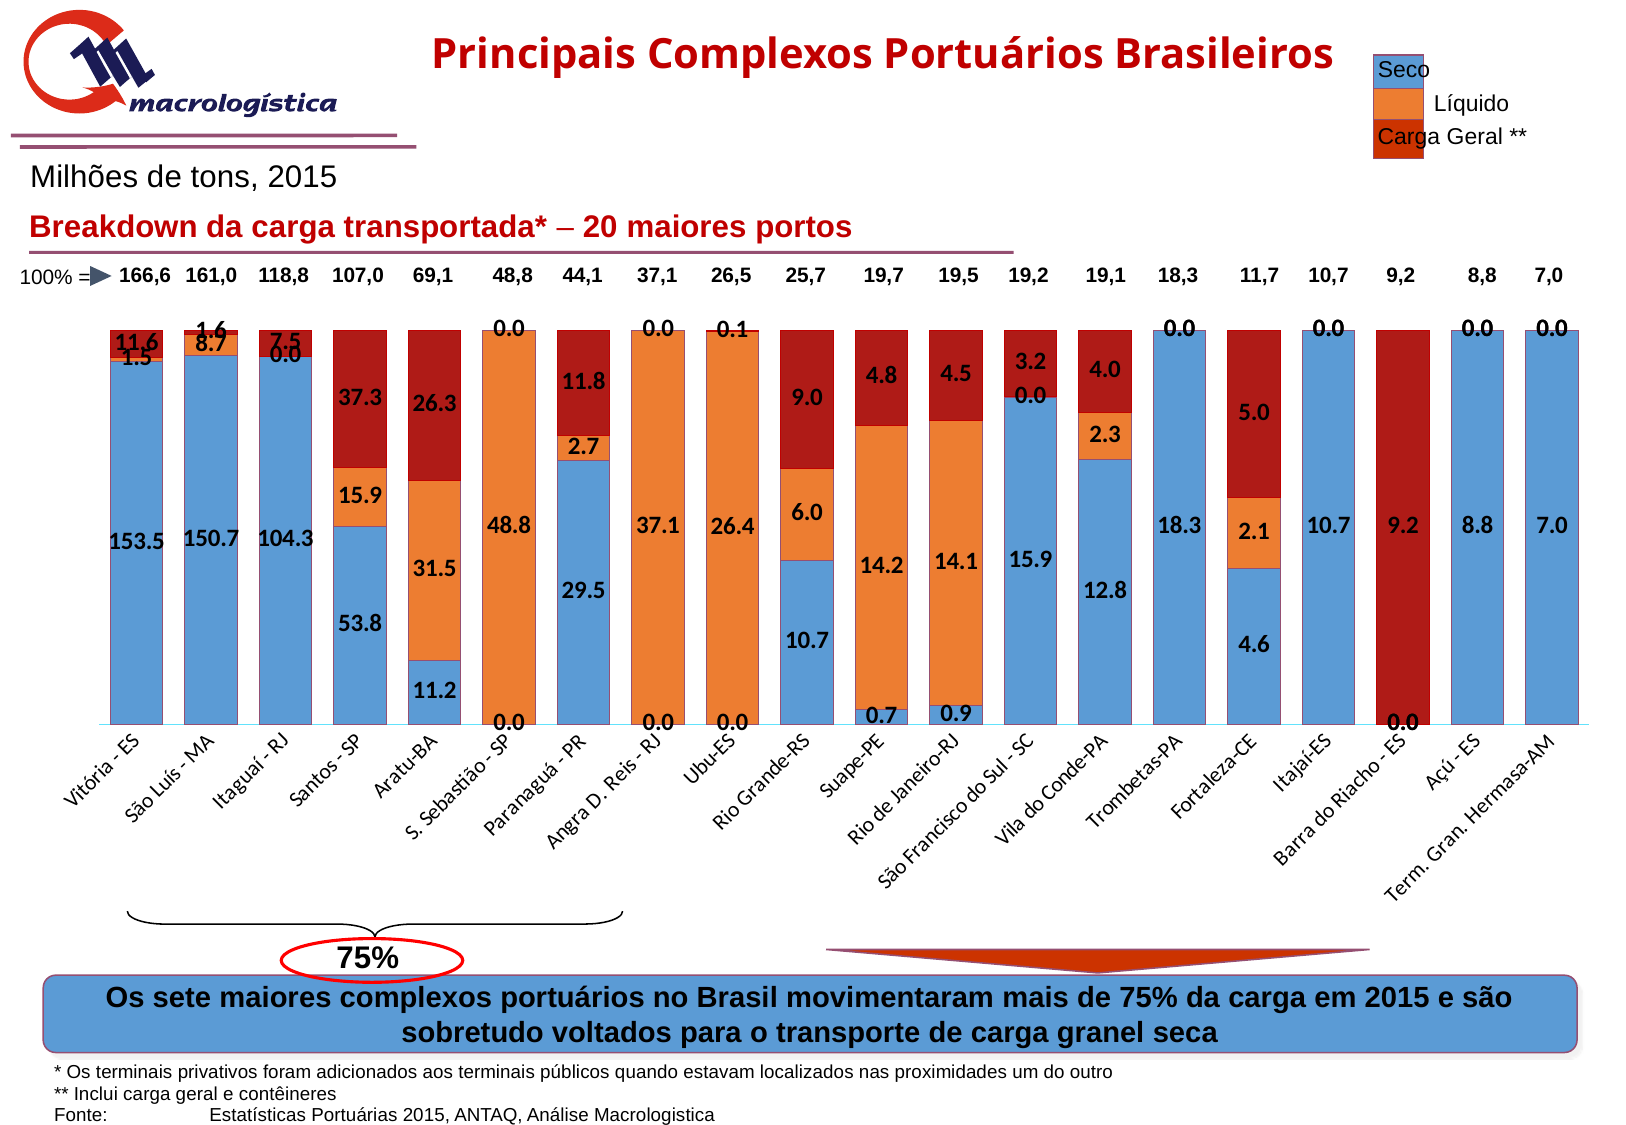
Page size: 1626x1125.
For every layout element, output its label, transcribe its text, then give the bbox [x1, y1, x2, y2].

text_box Breakdown da carga transportada* – 20 maiores portos [29, 206, 1002, 242]
text_box [281, 948, 295, 972]
text_box [441, 946, 463, 975]
text_box * Os terminais privativos foram adicionados aos terminais públicos quando estavam localizados nas proximidades um do outro ** Inclui carga geral e contêineres Fonte: Estatísticas Portuárias 2015, ANTAQ, Análise Macrologistica [54, 1061, 1275, 1125]
text_box [22, 242, 27, 264]
text_box Seco [1377, 54, 1543, 83]
text_box 75% [295, 930, 441, 983]
text_box Líquido [1434, 88, 1510, 116]
text_box Carga Geral ** [1377, 121, 1625, 149]
text_box [1373, 54, 1424, 88]
text_box [351, 925, 399, 930]
text_box [1373, 88, 1424, 119]
text_box Os sete maiores complexos portuários no Brasil movimentaram mais de 75% da carga em 2015 e são sobretudo voltados para o transporte de carga granel seca [43, 975, 1578, 1053]
text_box 100% = [18, 264, 27, 289]
text_box [1373, 119, 1424, 159]
text_box [826, 949, 1370, 973]
title Principais Complexos Portuários Brasileiros [431, 0, 1399, 149]
chart [27, 242, 1625, 925]
text_box Milhões de tons, 2015 [30, 156, 355, 194]
